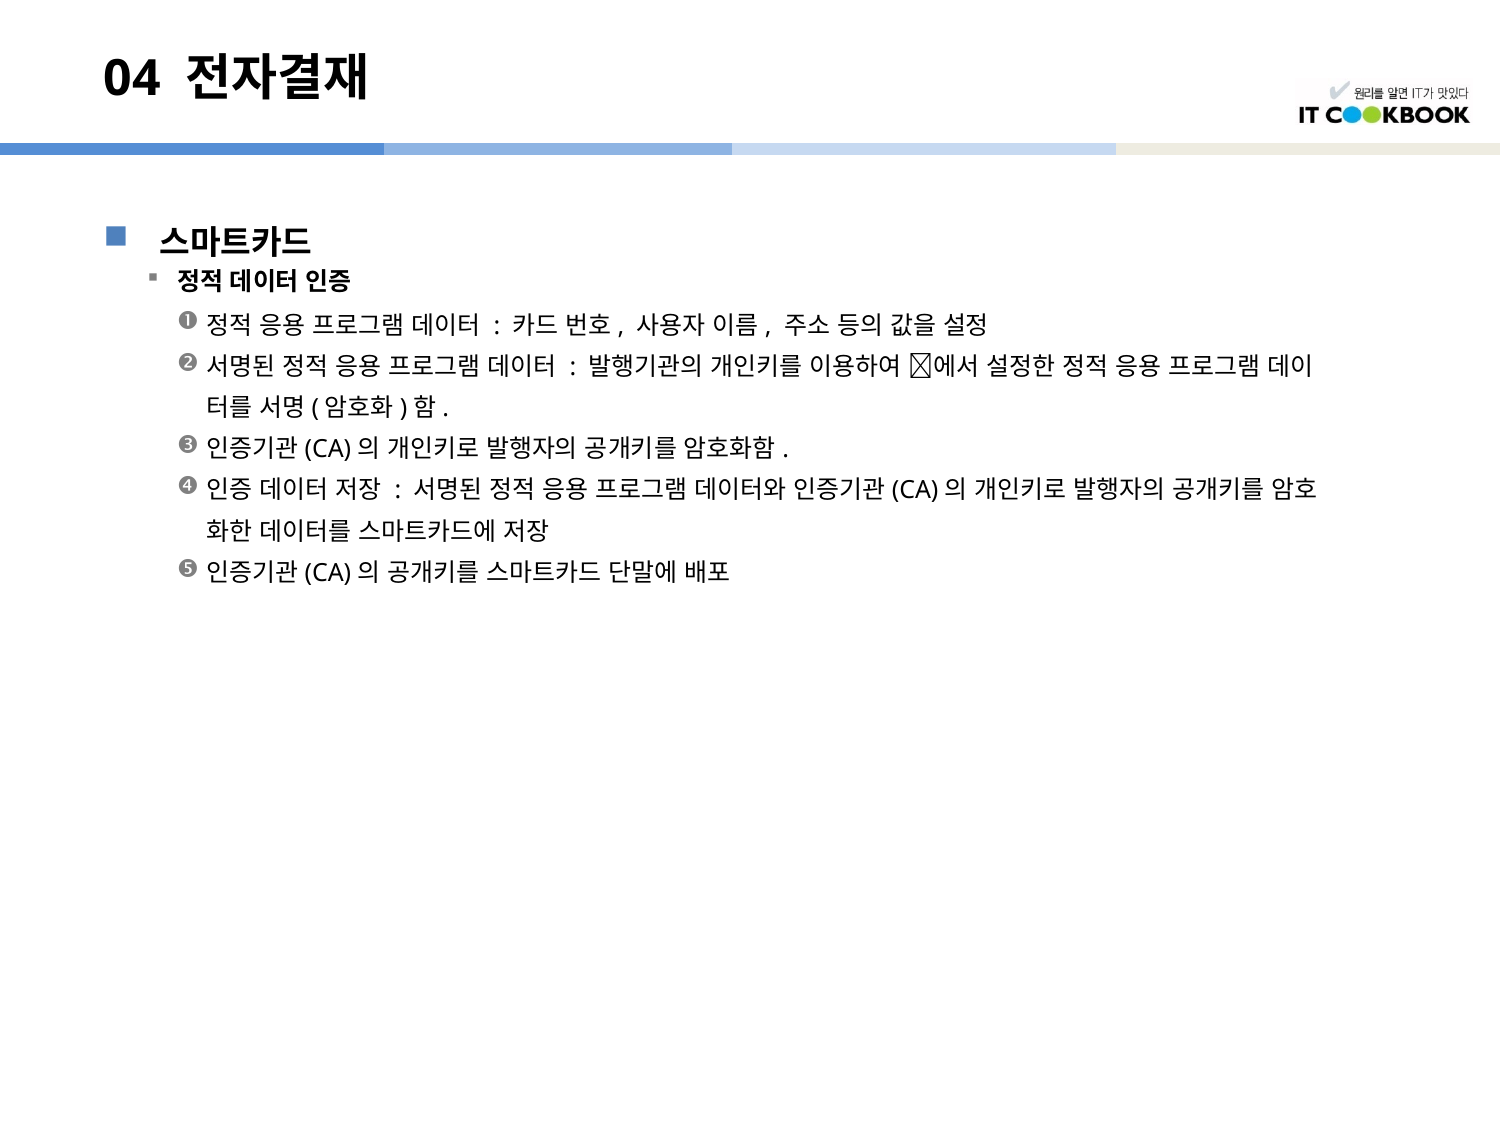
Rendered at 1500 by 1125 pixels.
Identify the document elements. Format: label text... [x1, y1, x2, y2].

picture [1295, 78, 1473, 125]
list 스마트카드 정적 데이터 인증 정적 응용 프로그램 데이터 : 카드 번호, 사용자 이름, 주소 등의 값을 설정 서명된 정적 응용 프로그램 데이터 : 발행기관의 개인키를 이용하여 에서 설정한 정적 응용 프로그램 데이 터를 서명(암호화)함. 인증기관(CA)의 개인키로 발행자의 공개키를 암호화함. 인증 데이터 저장 : 서명된 정적 응용 프로그램 데이터와 인증기관(CA)의 개인키로 발행자의 공개키를 암호 화한 데이터를 스마트카드에 저장 인증기관(CA)의 공개키를 스마트카드 단말에 배포 [88, 193, 1436, 1080]
title 04 전자결재 [88, 30, 1330, 121]
